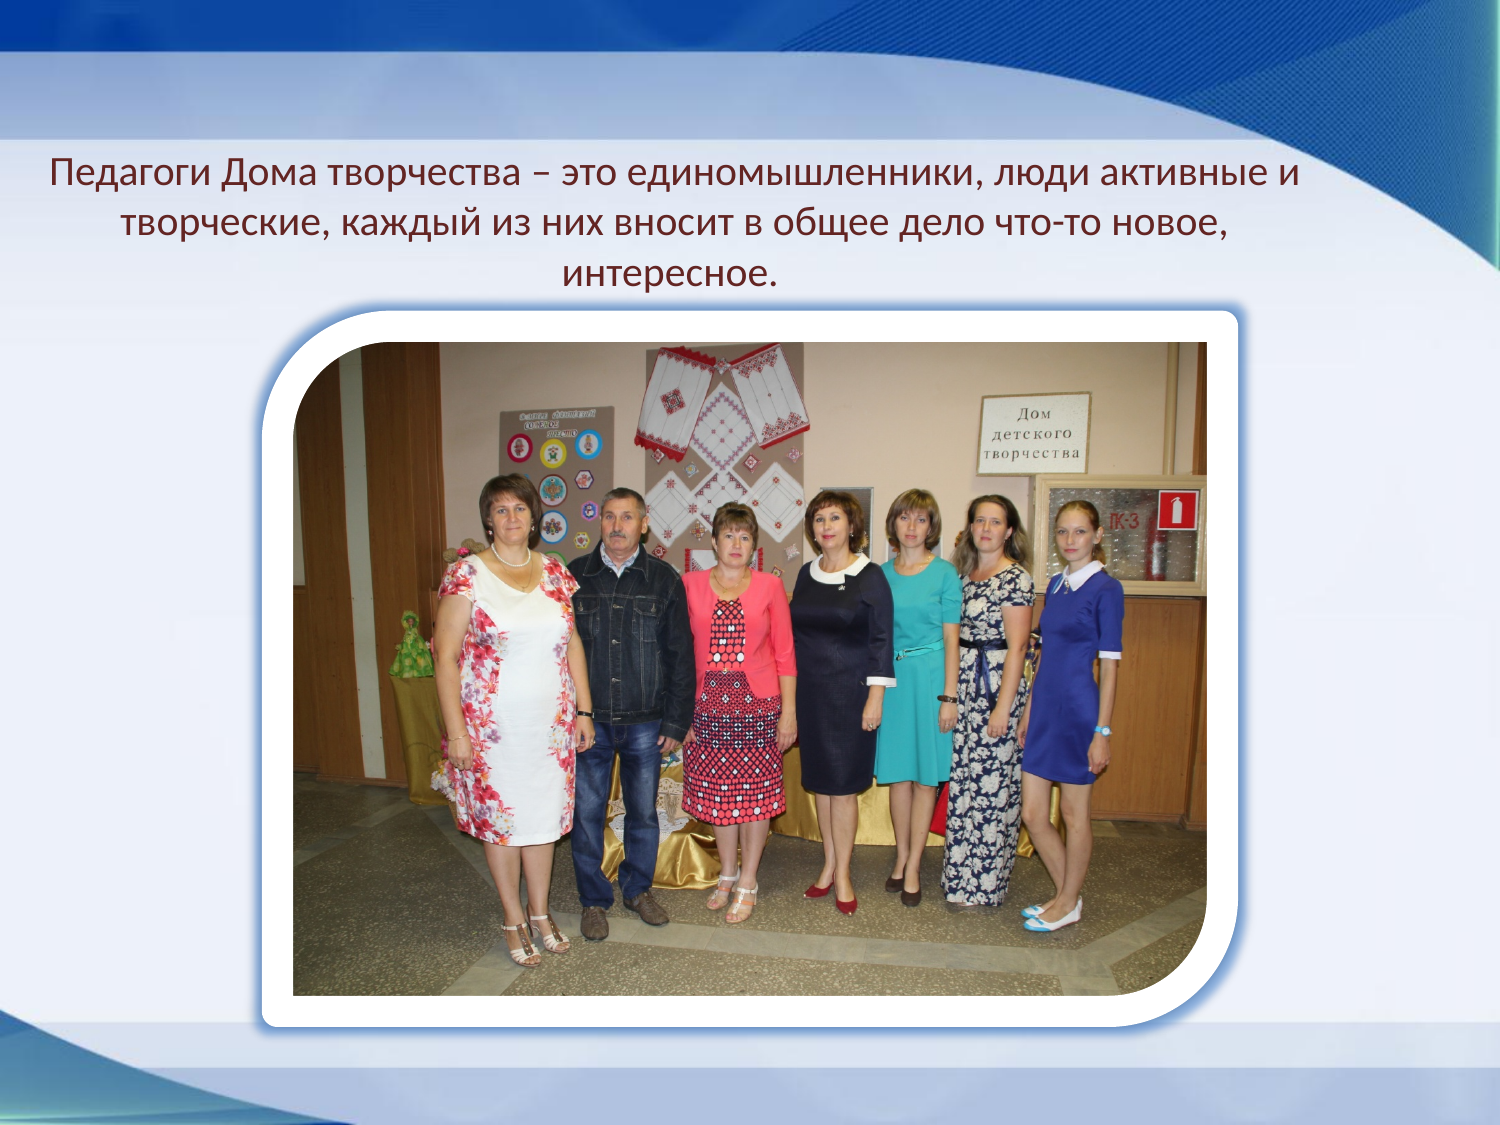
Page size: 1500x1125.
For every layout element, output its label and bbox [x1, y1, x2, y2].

list [277, 326, 1223, 1012]
picture [0, 0, 1500, 1125]
